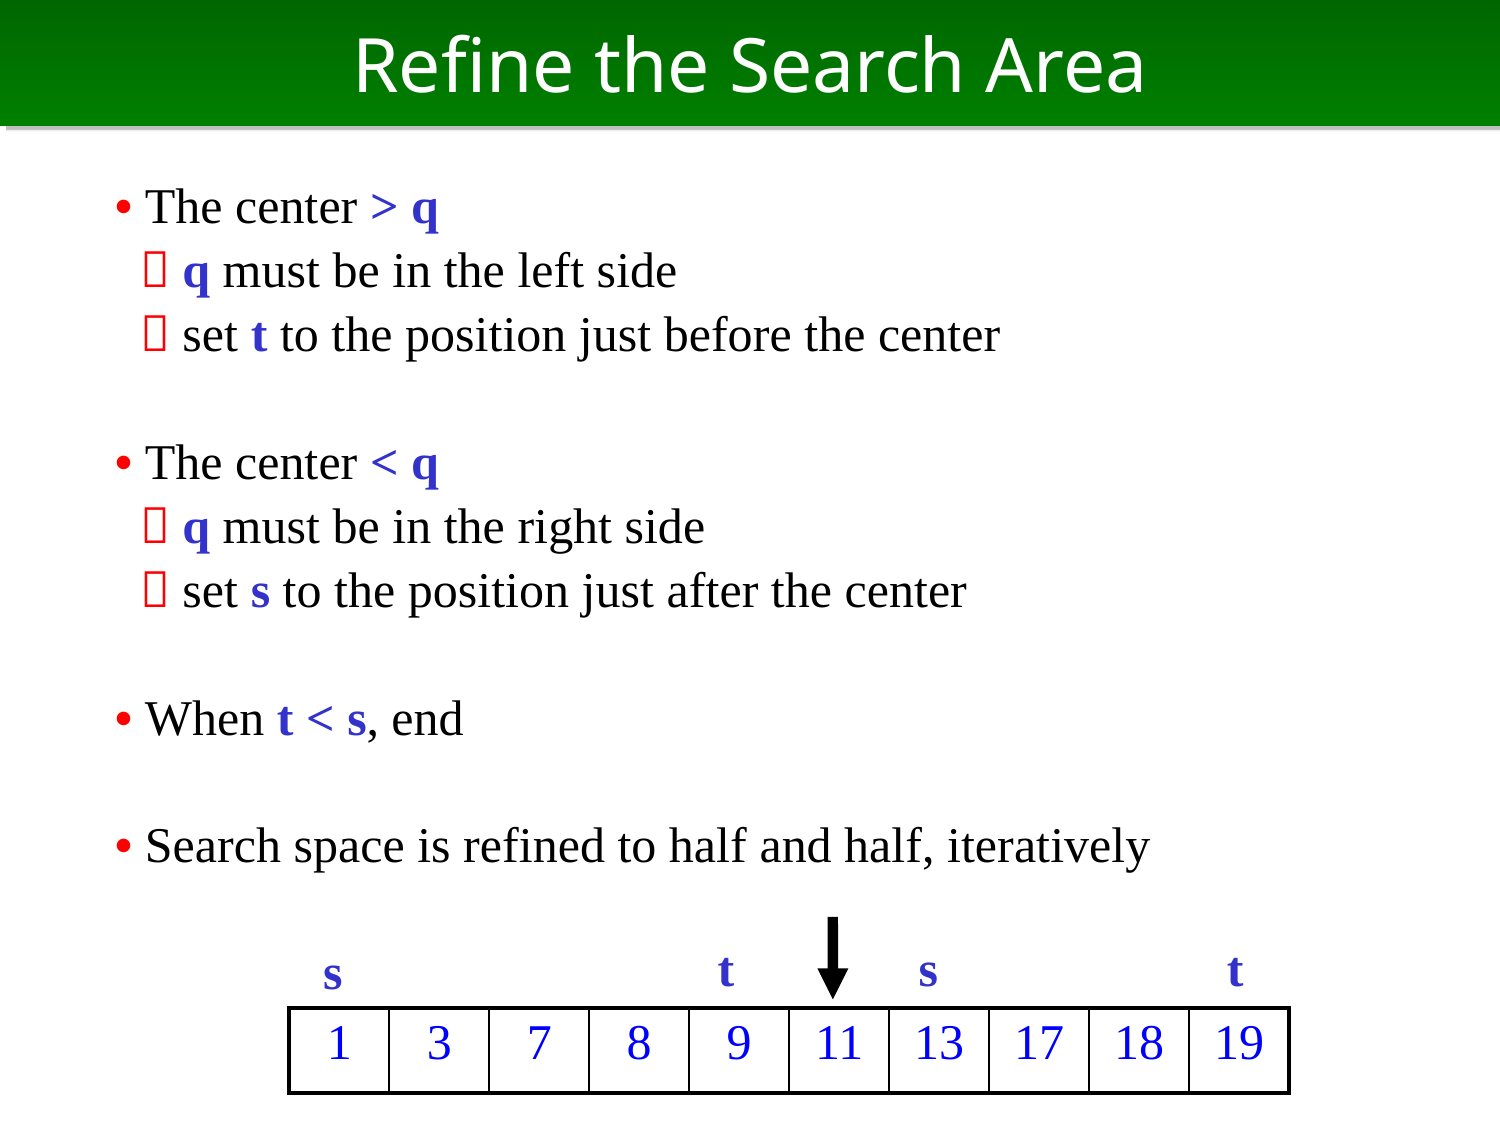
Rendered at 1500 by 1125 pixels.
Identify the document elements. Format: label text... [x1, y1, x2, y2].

text_box s [903, 928, 953, 1004]
table_header 9 [690, 1010, 788, 1091]
text_box t [702, 928, 750, 1004]
text_box t [1211, 928, 1259, 1004]
table_header 3 [390, 1010, 488, 1091]
table_header 17 [990, 1010, 1088, 1091]
list • The center > q  q must be in the left side  set t to the position just before the center • The center < q  q must be in the right side  set s to the position just after the center • When t < s, end • Search space is refined to half and half, iteratively [99, 172, 1436, 918]
table_header 11 [790, 1010, 888, 1091]
table_header 13 [890, 1010, 988, 1091]
table_header 1 [291, 1010, 388, 1091]
table_header 18 [1090, 1010, 1188, 1091]
table_header 7 [490, 1010, 588, 1091]
text_box s [308, 931, 358, 1006]
text_box [826, 916, 840, 1000]
table_header 8 [590, 1010, 688, 1091]
table_header 19 [1190, 1010, 1287, 1091]
title Refine the Search Area [0, 0, 1500, 126]
